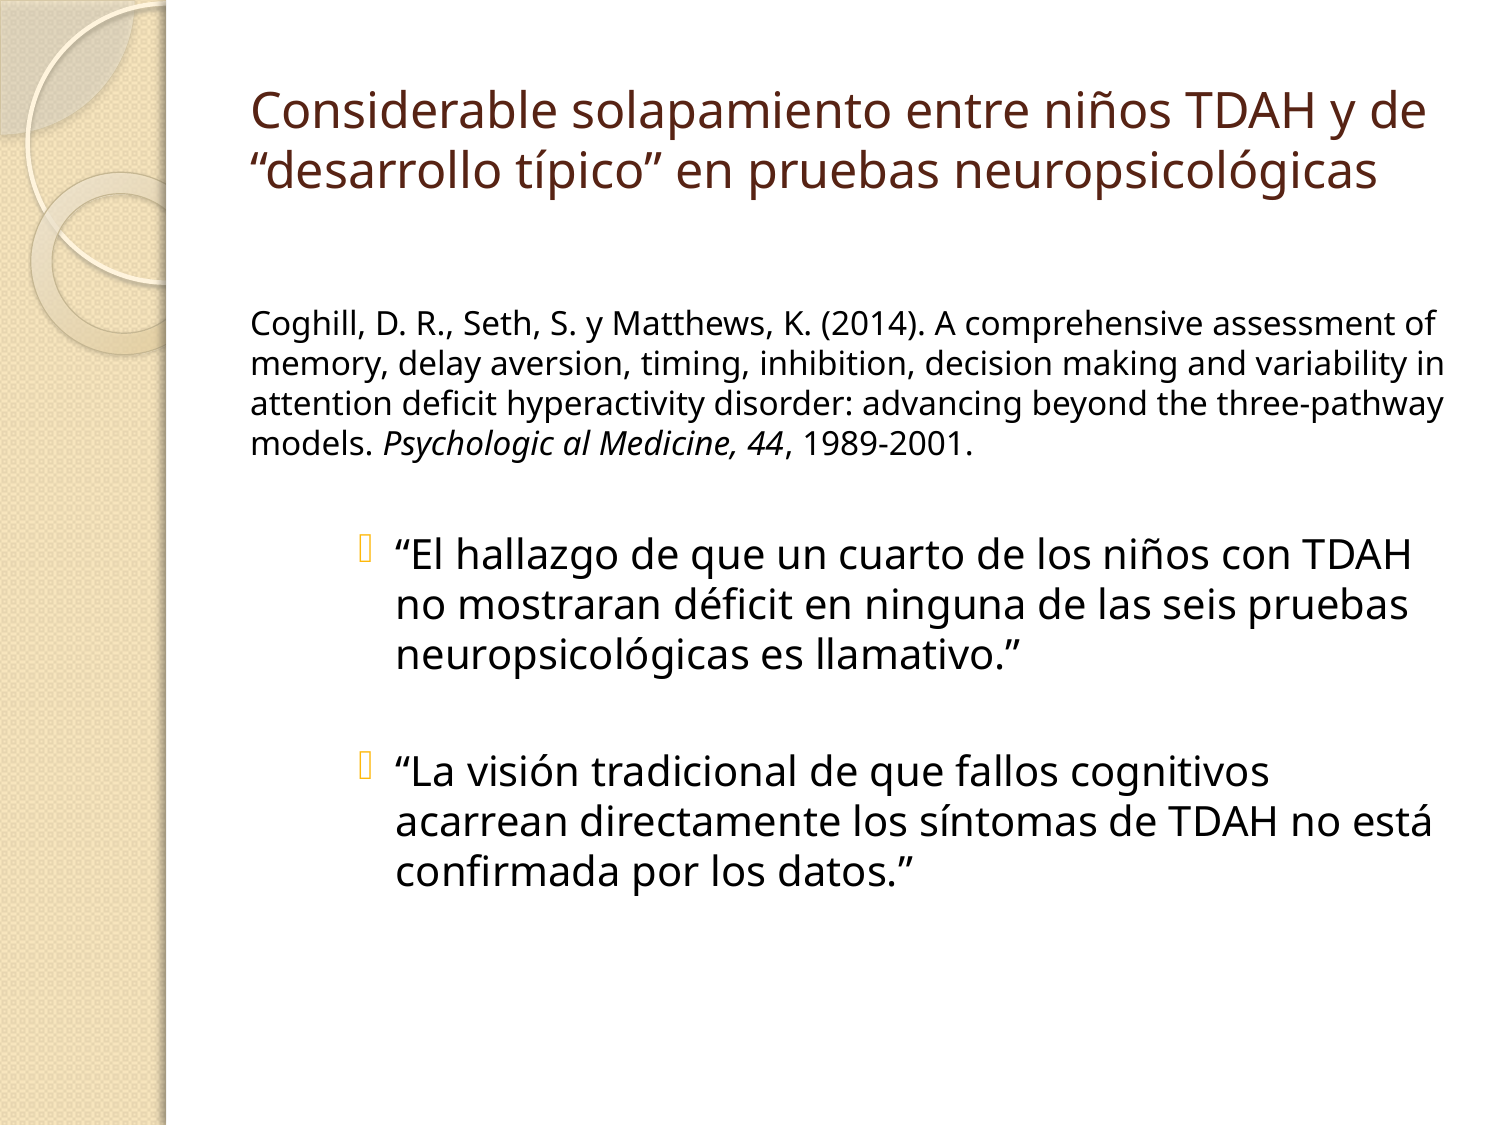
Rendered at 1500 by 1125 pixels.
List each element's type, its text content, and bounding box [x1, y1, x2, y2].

list Coghill, D. R., Seth, S. y Matthews, K. (2014). A comprehensive assessment of memory, delay aversion, timing, inhibition, decision making and variability in attention deficit hyperactivity disorder: advancing beyond the three-pathway models. Psychologic al Medicine, 44, 1989-2001. “El hallazgo de que un cuarto de los niños con TDAH no mostraran déficit en ninguna de las seis pruebas neuropsicológicas es llamativo.” “La visión tradicional de que fallos cognitivos acarrean directamente los síntomas de TDAH no está confirmada por los datos.” [235, 237, 1466, 1025]
title Considerable solapamiento entre niños TDAH y de “desarrollo típico” en pruebas neuropsicológicas [235, 45, 1466, 233]
